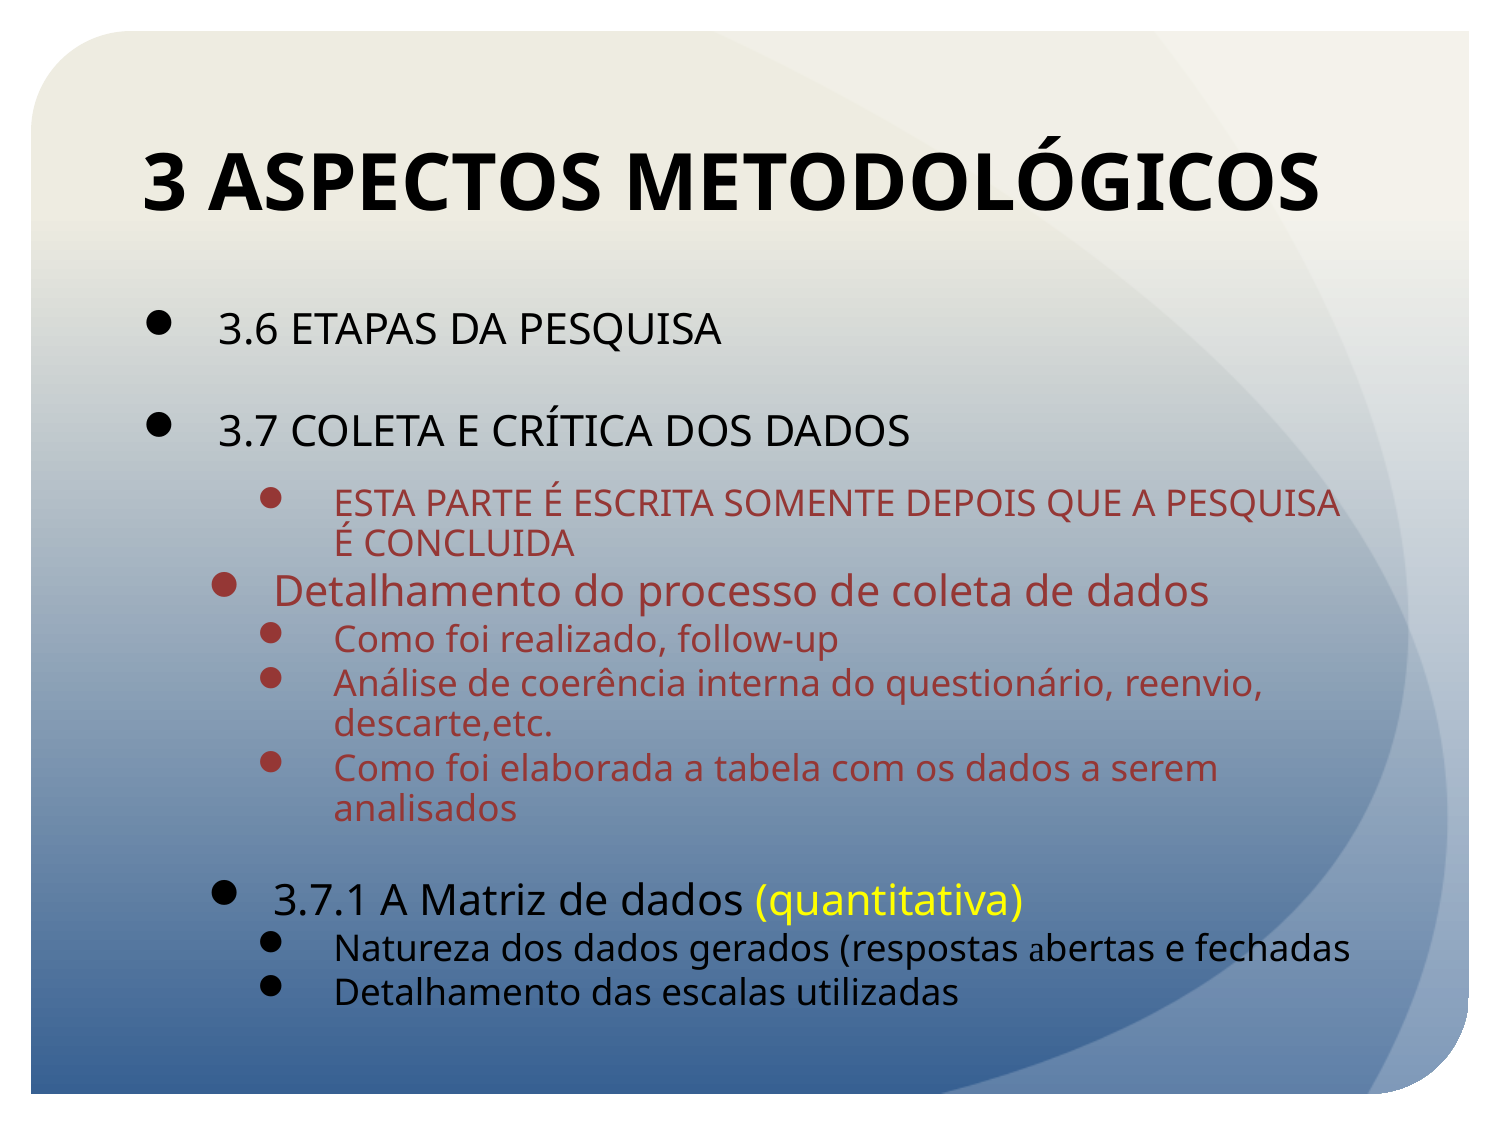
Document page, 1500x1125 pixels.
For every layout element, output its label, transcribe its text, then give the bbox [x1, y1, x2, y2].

title 3 ASPECTOS METODOLÓGICOS [127, 62, 1372, 234]
picture [24, 30, 1473, 1094]
list 3.6 ETAPAS DA PESQUISA 3.7 COLETA E CRÍTICA DOS DADOS ESTA PARTE É ESCRITA SOMENTE DEPOIS QUE A PESQUISA É CONCLUIDA Detalhamento do processo de coleta de dados Como foi realizado, follow-up Análise de coerência interna do questionário, reenvio, descarte,etc. Como foi elaborada a tabela com os dados a serem analisados 3.7.1 A Matriz de dados (quantitativa) Natureza dos dados gerados (respostas abertas e fechadas Detalhamento das escalas utilizadas [127, 299, 1372, 1063]
